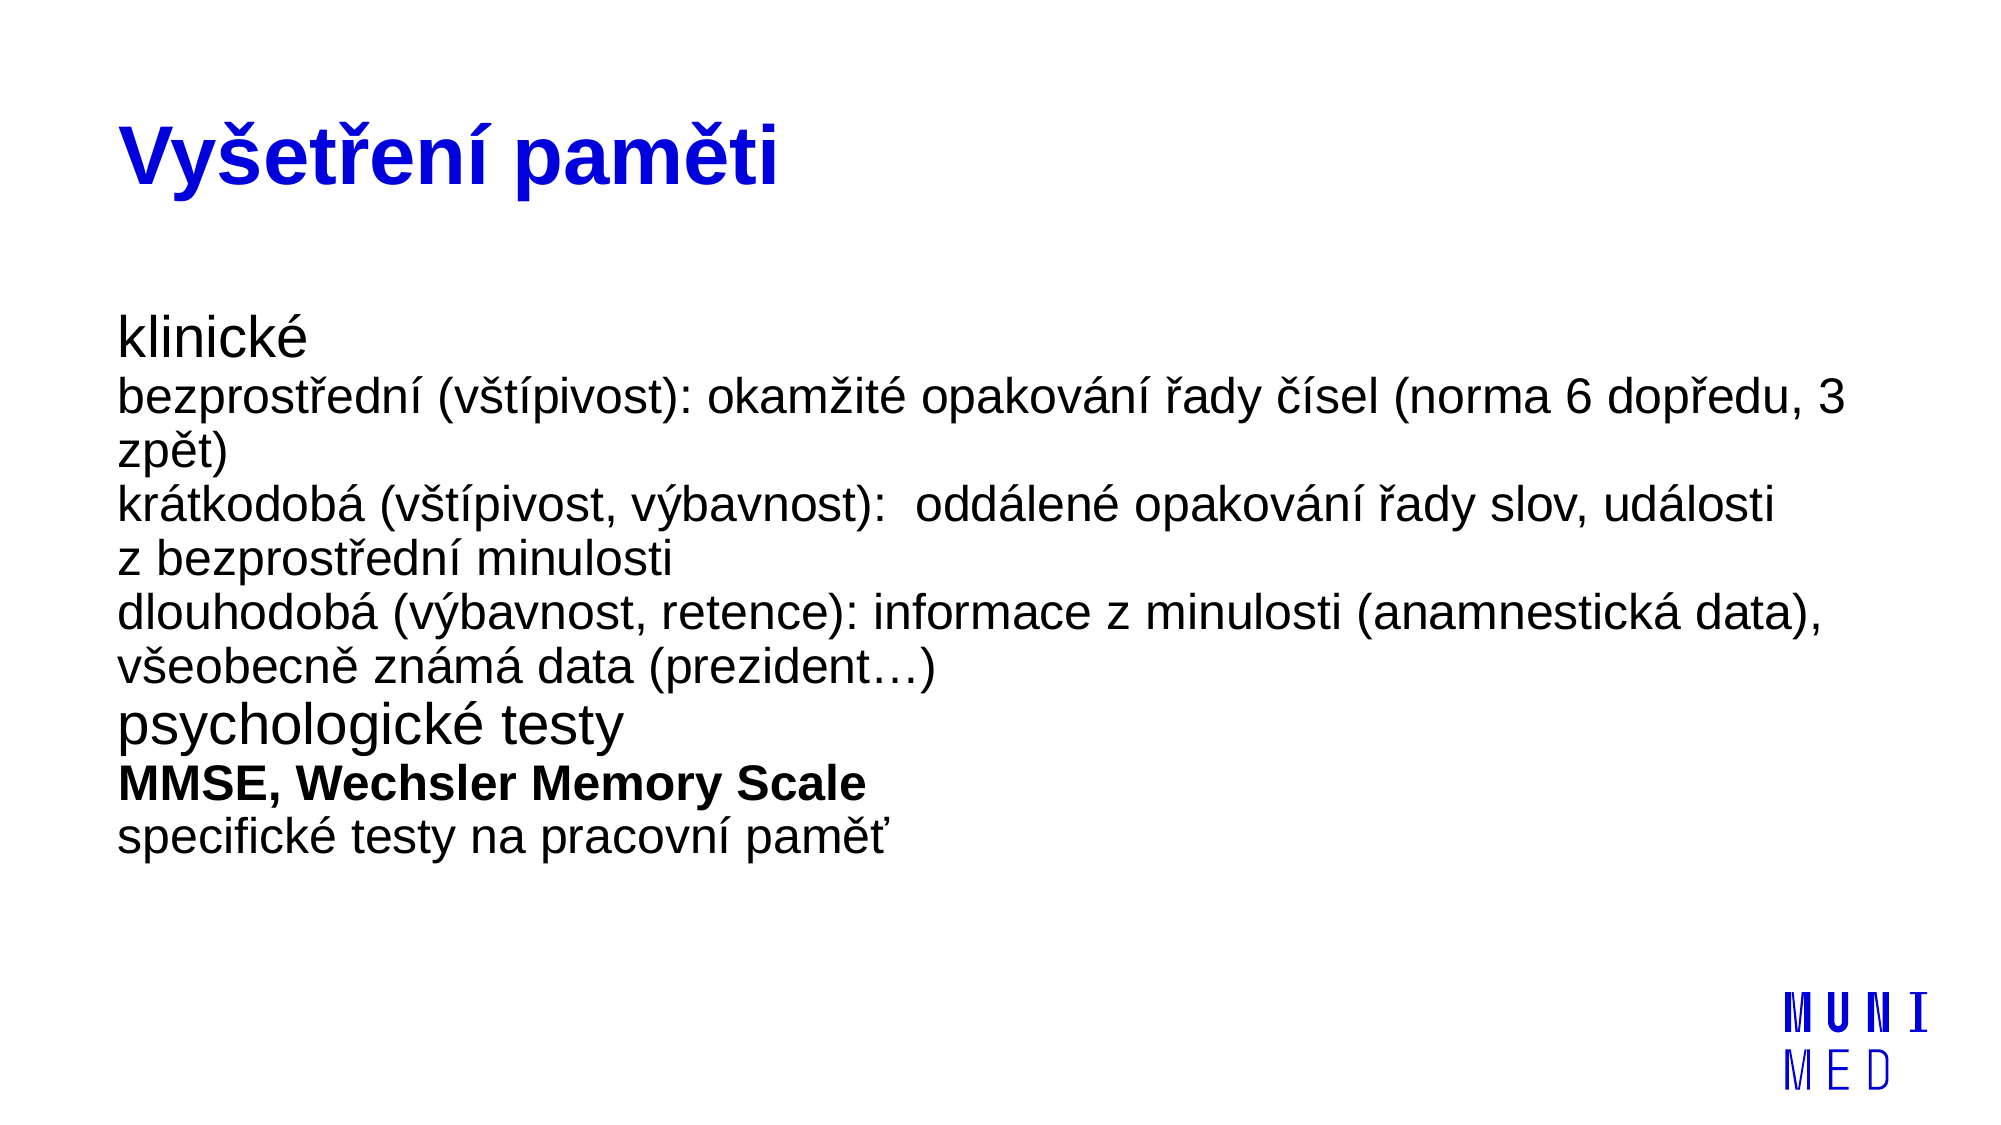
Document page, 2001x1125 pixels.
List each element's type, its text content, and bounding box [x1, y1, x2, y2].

list klinické bezprostřední (vštípivost): okamžité opakování řady čísel (norma 6 dopředu, 3 zpět) krátkodobá (vštípivost, výbavnost): oddálené opakování řady slov, události z bezprostřední minulosti dlouhodobá (výbavnost, retence): informace z minulosti (anamnestická data), všeobecně známá data (prezident…) psychologické testy MMSE, Wechsler Memory Scale specifické testy na pracovní paměť [117, 307, 1882, 957]
title Vyšetření paměti [118, 118, 1883, 193]
